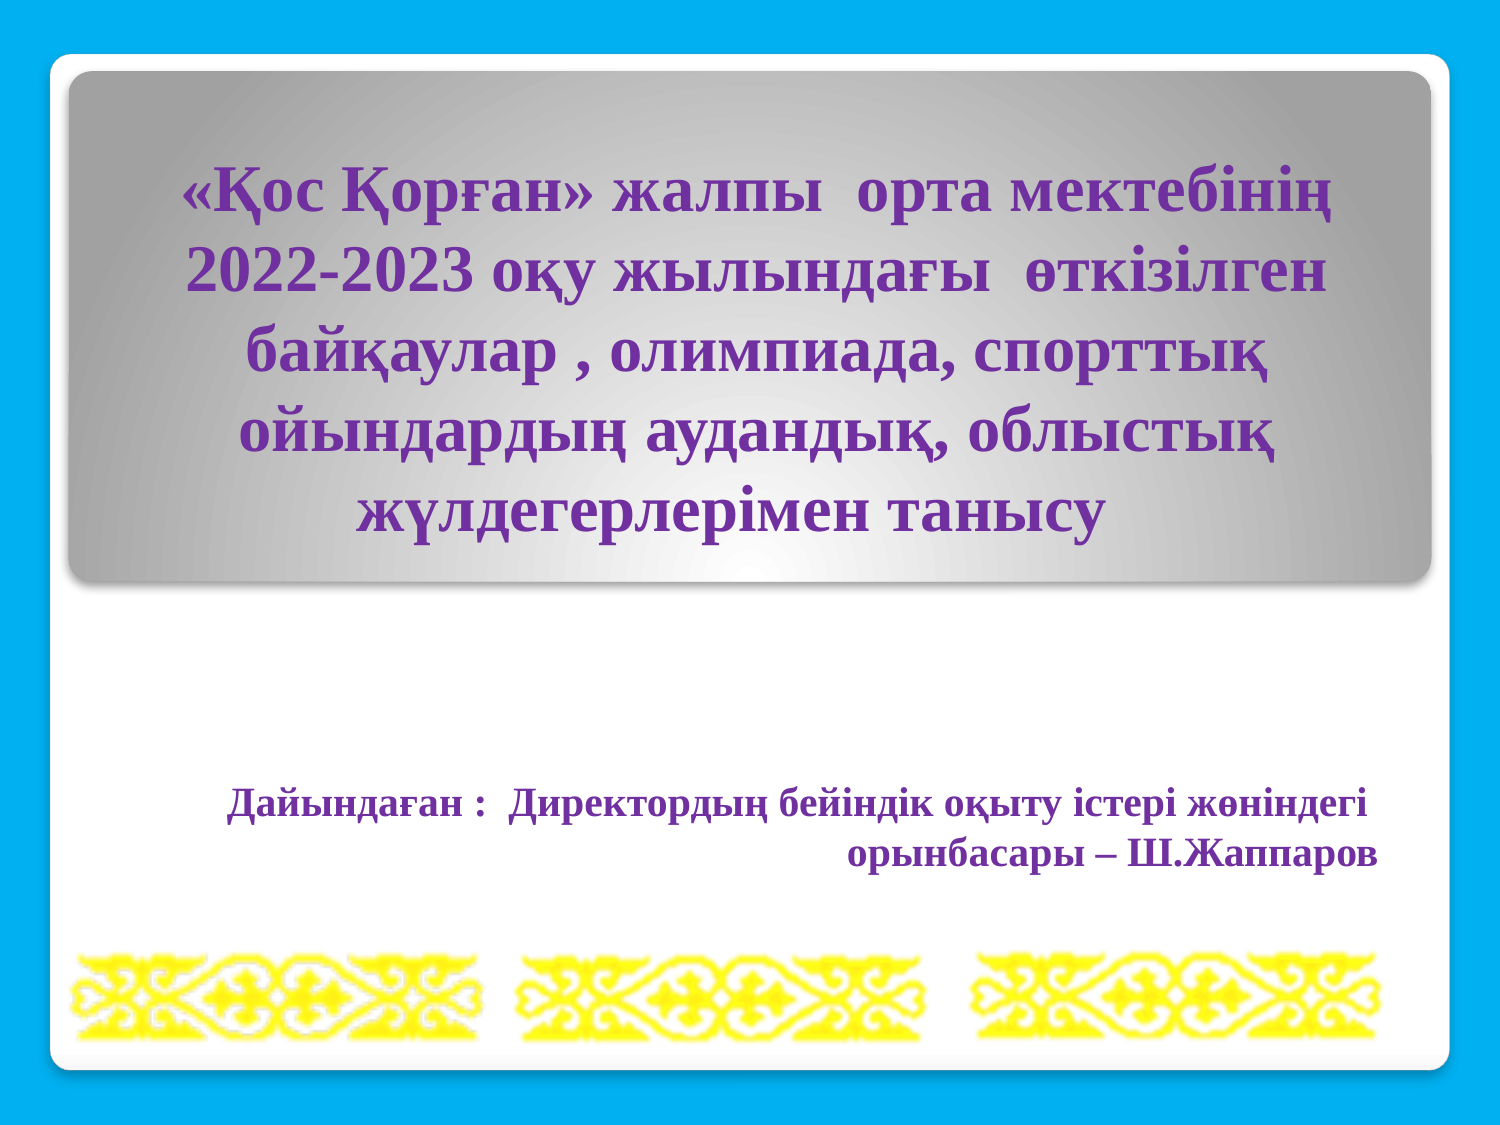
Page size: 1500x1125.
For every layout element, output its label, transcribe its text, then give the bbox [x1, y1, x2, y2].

picture [64, 940, 497, 1064]
subtitle Дайындаған : Директордың бейіндік оқыту істері жөніндегі орынбасары – Ш.Жаппаров [118, 775, 1394, 926]
picture [962, 937, 1394, 1061]
text_box «Қос Қорған» жалпы орта мектебінің 2022-2023 оқу жылындағы өткізілген байқаулар , олимпиада, спорттық ойындардың аудандық, облыстық жүлдегерлерімен танысу [160, 137, 1354, 552]
picture [507, 940, 940, 1064]
